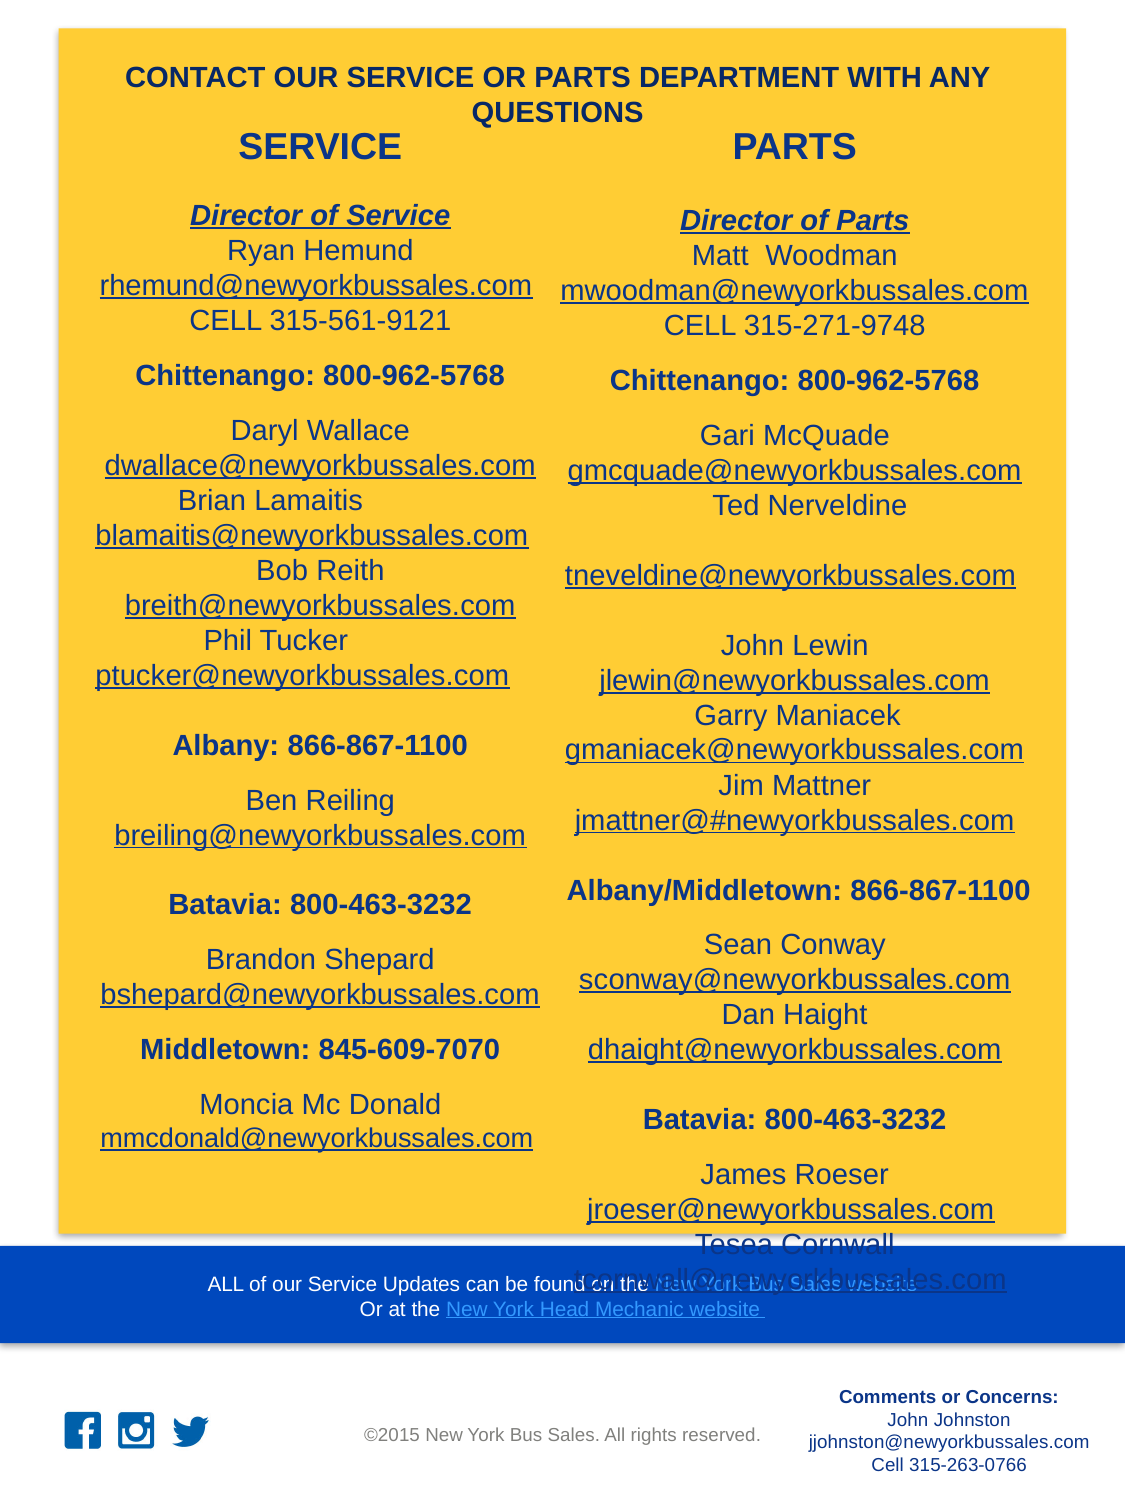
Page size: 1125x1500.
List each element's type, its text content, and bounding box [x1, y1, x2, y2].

picture [56, 1405, 216, 1455]
slide_number Comments or Concerns: John Johnston jjohnston@newyorkbussales.com Cell 315-263-0766 [733, 1405, 1125, 1455]
text_box CONTACT OUR SERVICE OR PARTS DEPARTMENT WITH ANY QUESTIONS [58, 50, 1057, 114]
text_box [58, 28, 1067, 1234]
text_box PARTS Director of Parts Matt Woodman mwoodman@newyorkbussales.com CELL 315-271-9748 Chittenango: 800-962-5768 Gari McQuade gmcquade@newyorkbussales.com Ted Nerveldine tneveldine@newyorkbussales.com John Lewin jlewin@newyorkbussales.com Garry Maniacek gmaniacek@newyorkbussales.com Jim Mattner jmattner@#newyorkbussales.com Albany/Middletown: 866-867-1100 Sean Conway sconway@newyorkbussales.com Dan Haight dhaight@newyorkbussales.com Batavia: 800-463-3232 James Roeser jroeser@newyorkbussales.com Tesea Cornwall tcornwall@newyorkbussales.com [533, 114, 1057, 1303]
text_box SERVICE Director of Service Ryan Hemund rhemund@newyorkbussales.com CELL 315-561-9121 Chittenango: 800-962-5768 Daryl Wallace dwallace@newyorkbussales.com Brian Lamaitis blamaitis@newyorkbussales.com Bob Reith breith@newyorkbussales.com Phil Tucker ptucker@newyorkbussales.com Albany: 866-867-1100 Ben Reiling breiling@newyorkbussales.com Batavia: 800-463-3232 Brandon Shepard bshepard@newyorkbussales.com Middletown: 845-609-7070 Moncia Mc Donald mmcdonald@newyorkbussales.com [58, 114, 533, 1161]
